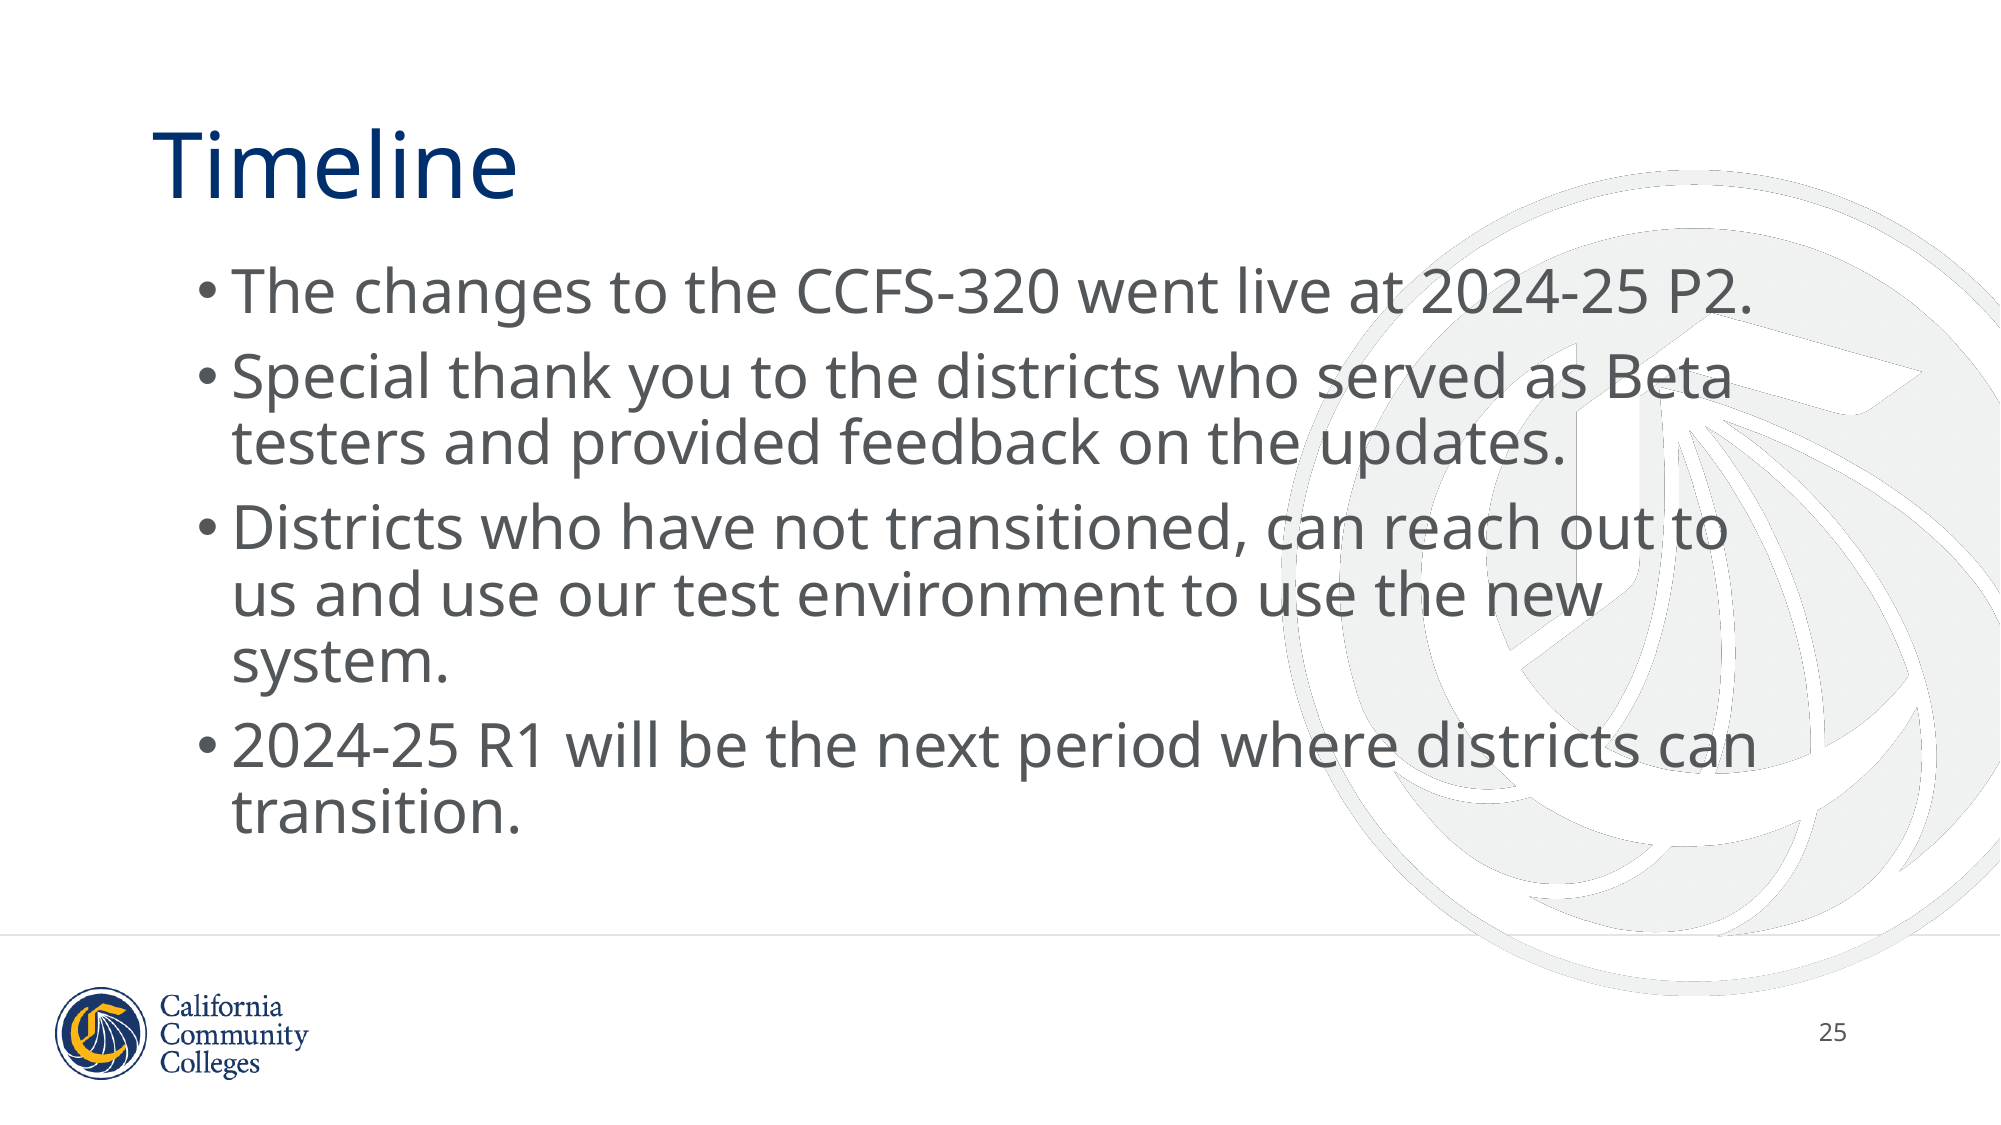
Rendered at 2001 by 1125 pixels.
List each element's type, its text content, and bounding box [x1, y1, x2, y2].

picture [52, 984, 312, 1083]
slide_number 25 [1412, 1003, 1863, 1064]
list The changes to the CCFS-320 went live at 2024-25 P2. Special thank you to the districts who served as Beta testers and provided feedback on the updates. Districts who have not transitioned, can reach out to us and use our test environment to use the new system. 2024-25 R1 will be the next period where districts can transition. [84, 252, 1901, 968]
title Timeline [137, 59, 1863, 252]
picture [1281, 170, 2000, 996]
